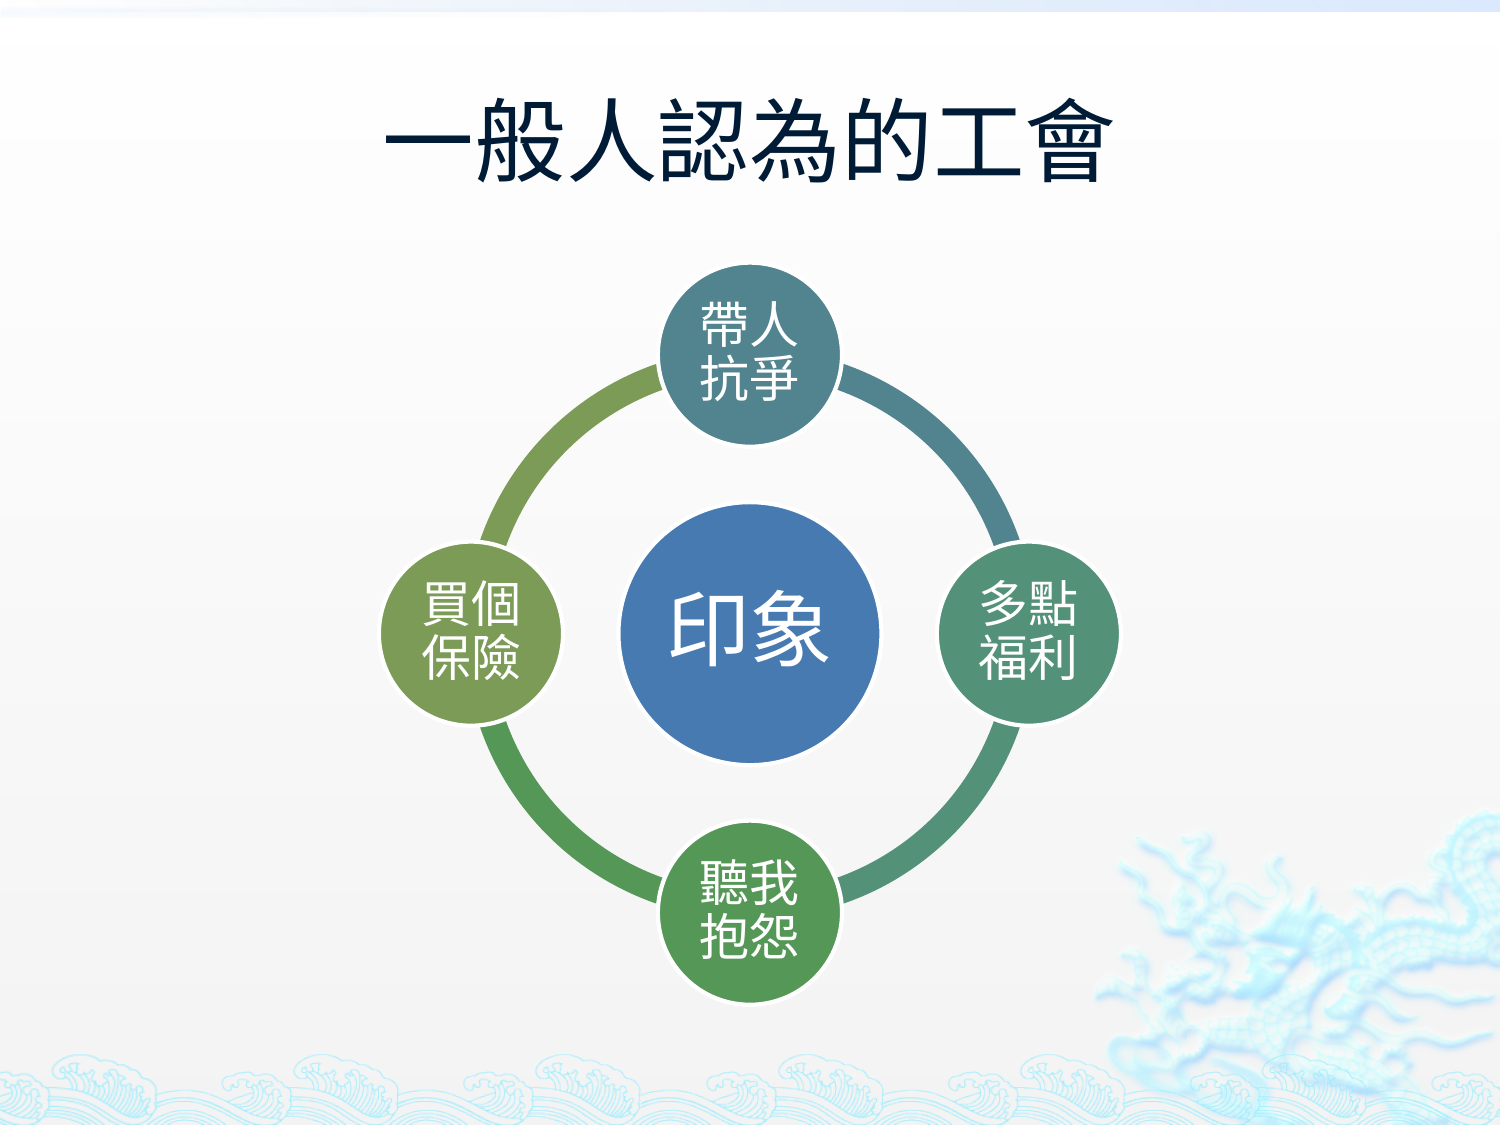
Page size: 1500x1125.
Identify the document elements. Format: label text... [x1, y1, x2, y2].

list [74, 261, 1426, 1006]
title 一般人認為的工會 [75, 45, 1425, 233]
